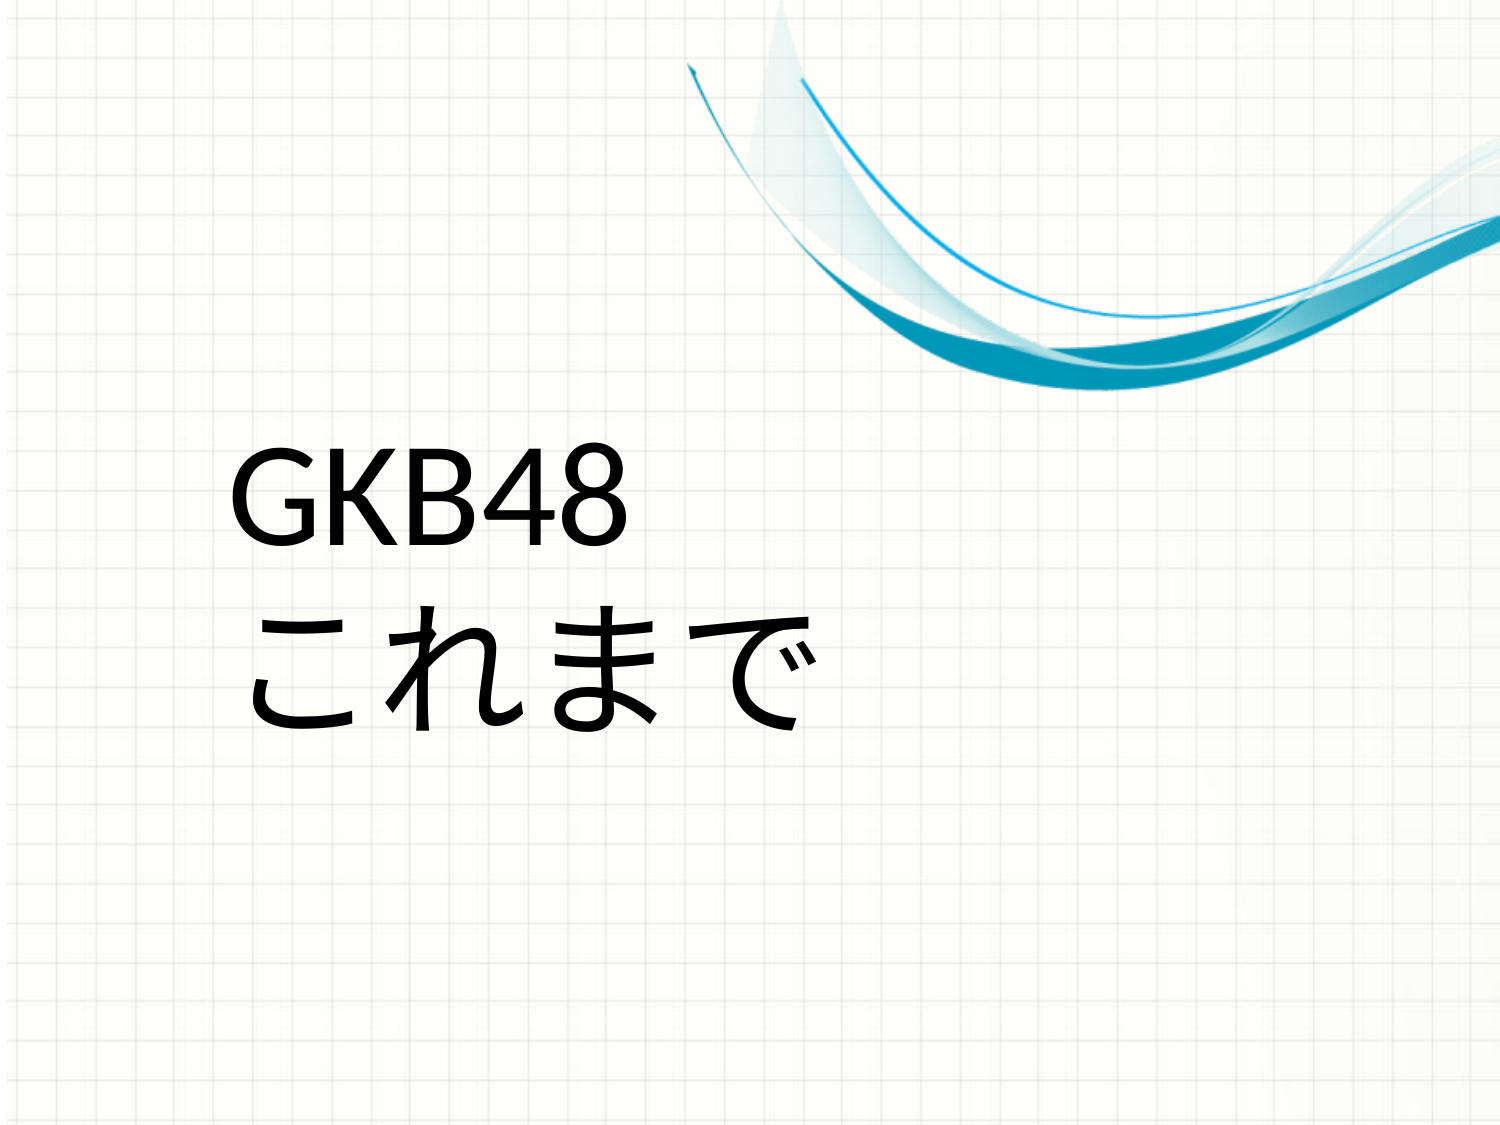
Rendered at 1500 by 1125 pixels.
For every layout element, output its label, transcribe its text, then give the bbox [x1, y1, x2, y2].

text_box GKB48 これまで [212, 387, 680, 1013]
picture [7, 0, 1500, 1125]
